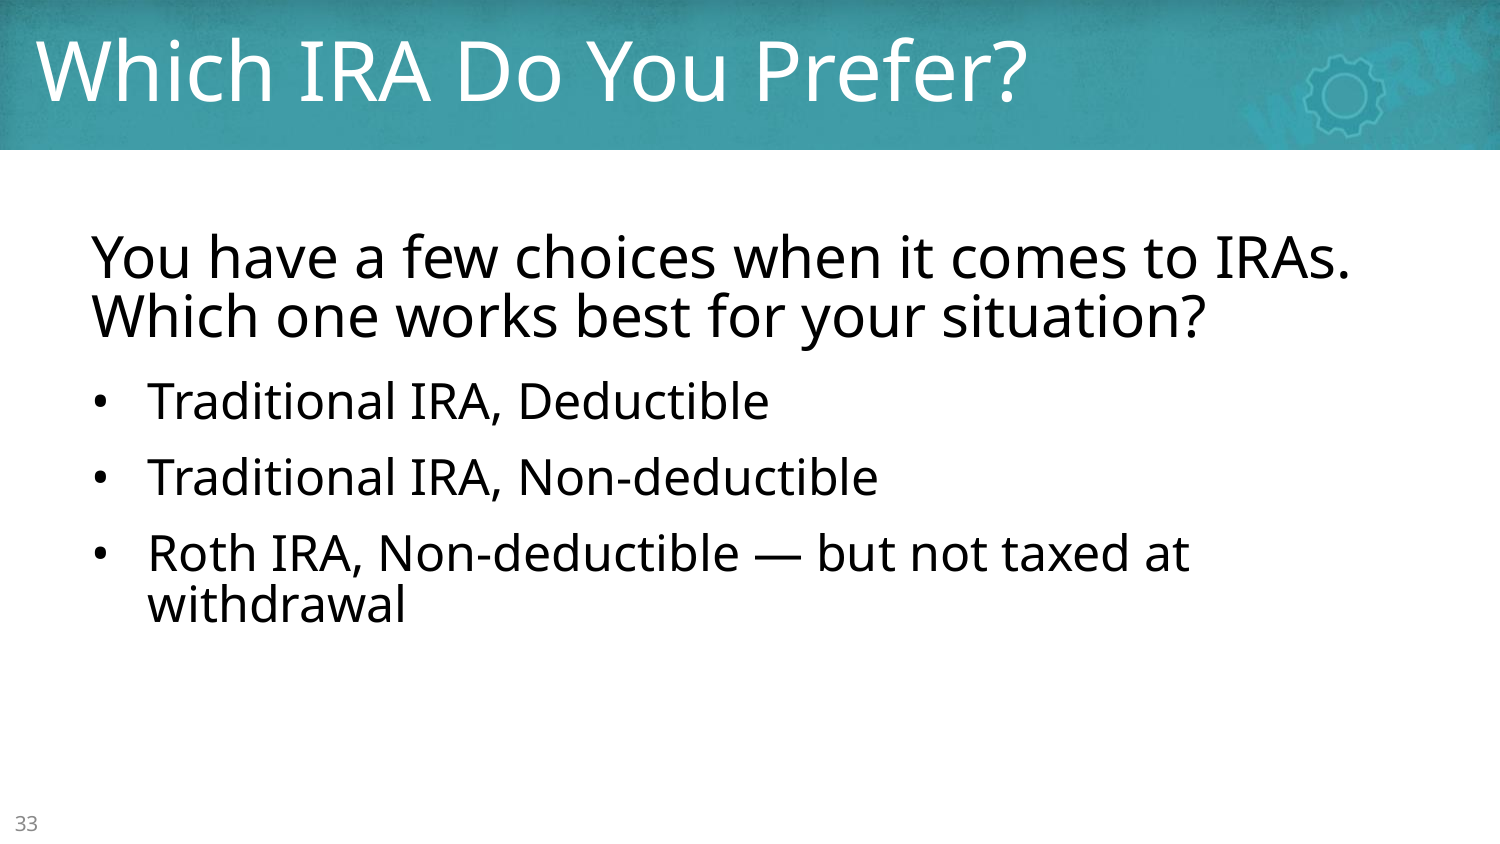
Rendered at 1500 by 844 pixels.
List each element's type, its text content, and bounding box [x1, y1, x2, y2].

picture [0, 0, 1500, 150]
title Which IRA Do You Prefer? [20, 4, 1287, 147]
list You have a few choices when it comes to IRAs. Which one works best for your situation? Traditional IRA, Deductible Traditional IRA, Non-deductible Roth IRA, Non-deductible — but not taxed at withdrawal [76, 223, 1427, 781]
